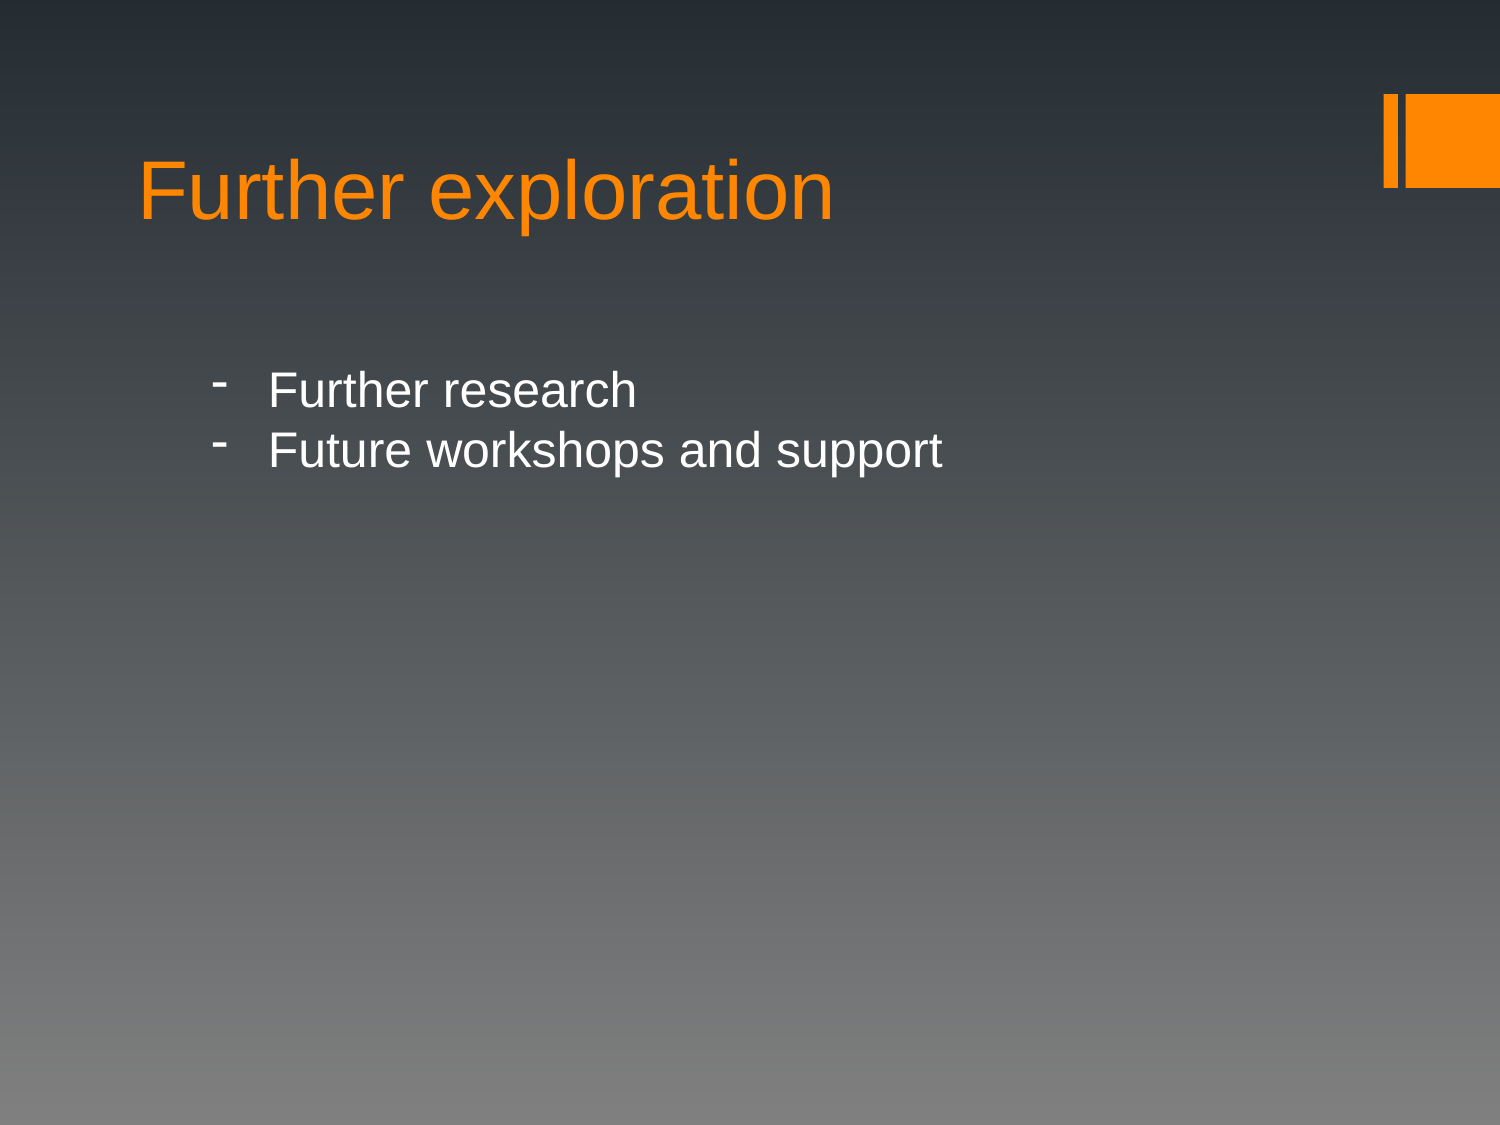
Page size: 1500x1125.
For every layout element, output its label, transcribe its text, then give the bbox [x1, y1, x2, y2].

text_box Further research Future workshops and support [121, 349, 1247, 485]
title Further exploration [122, 54, 1323, 244]
